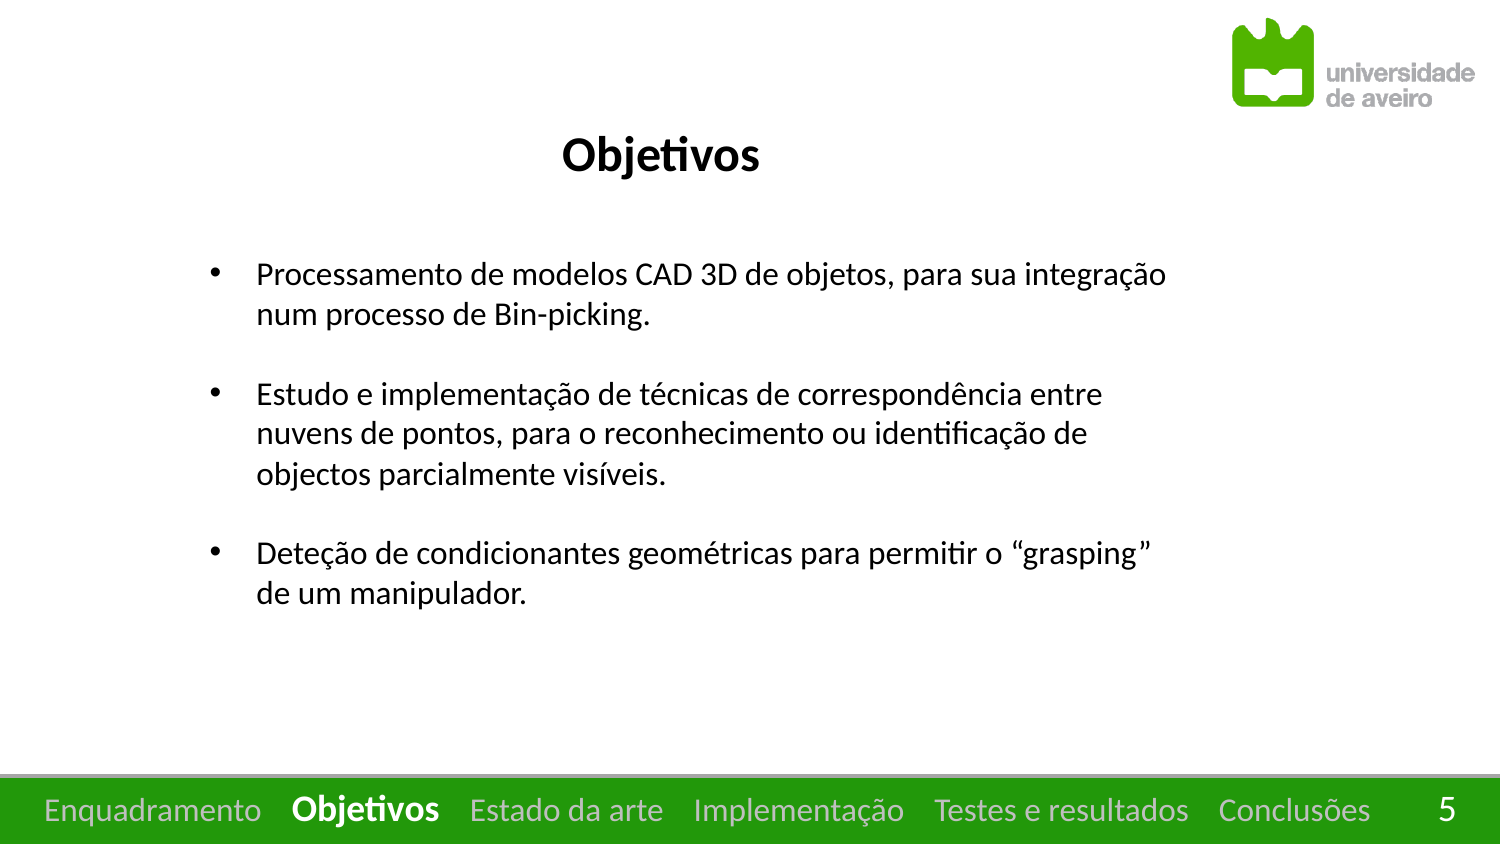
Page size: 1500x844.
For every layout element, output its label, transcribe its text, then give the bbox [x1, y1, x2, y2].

text_box Processamento de modelos CAD 3D de objetos, para sua integração num processo de Bin-picking. Estudo e implementação de técnicas de correspondência entre nuvens de pontos, para o reconhecimento ou identificação de objectos parcialmente visíveis. Deteção de condicionantes geométricas para permitir o “grasping” de um manipulador. [194, 244, 1199, 619]
text_box Enquadramento Objetivos Estado da arte Implementação Testes e resultados Conclusões [29, 776, 1423, 836]
text_box 5 [1423, 776, 1495, 836]
text_box [0, 774, 1500, 844]
picture [1198, 0, 1500, 131]
title Objetivos [525, 91, 810, 212]
